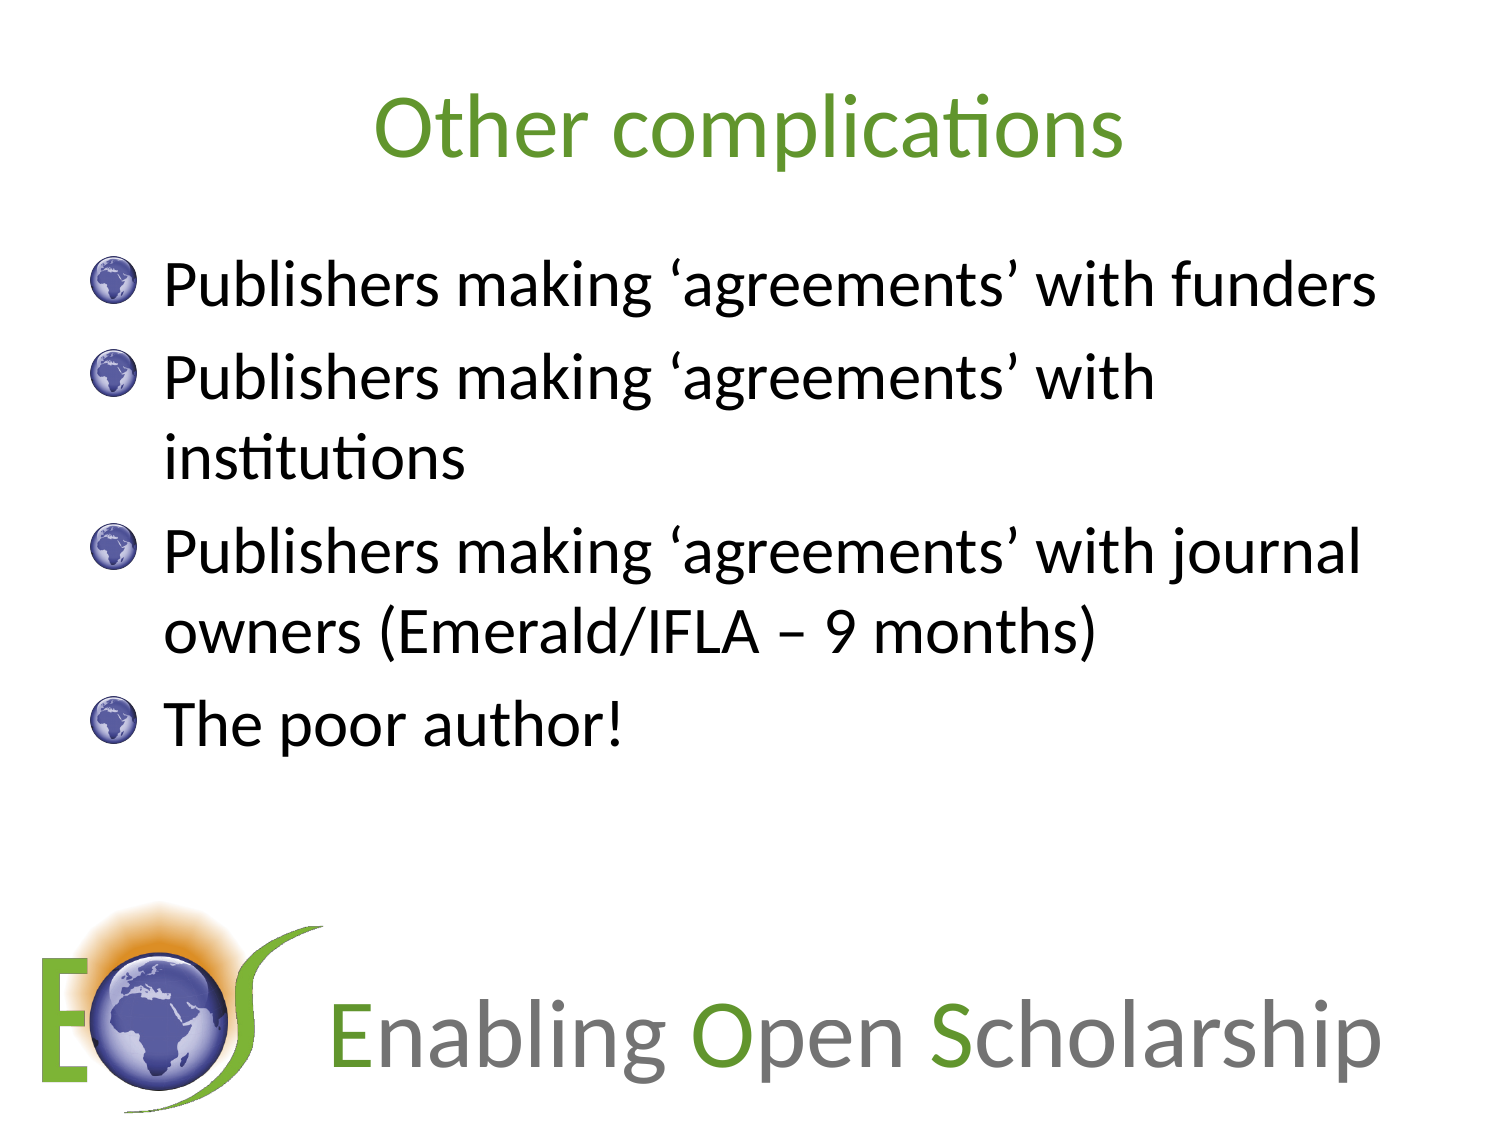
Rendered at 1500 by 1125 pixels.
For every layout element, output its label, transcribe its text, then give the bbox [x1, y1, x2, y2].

picture [24, 901, 338, 1125]
picture [90, 523, 137, 570]
title Other complications [74, 44, 1426, 197]
picture [90, 696, 137, 744]
picture [90, 349, 137, 397]
picture [90, 256, 137, 304]
list Publishers making ‘agreements’ with funders Publishers making ‘agreements’ with institutions Publishers making ‘agreements’ with journal owners (Emerald/IFLA – 9 months) The poor author! [74, 232, 1426, 894]
